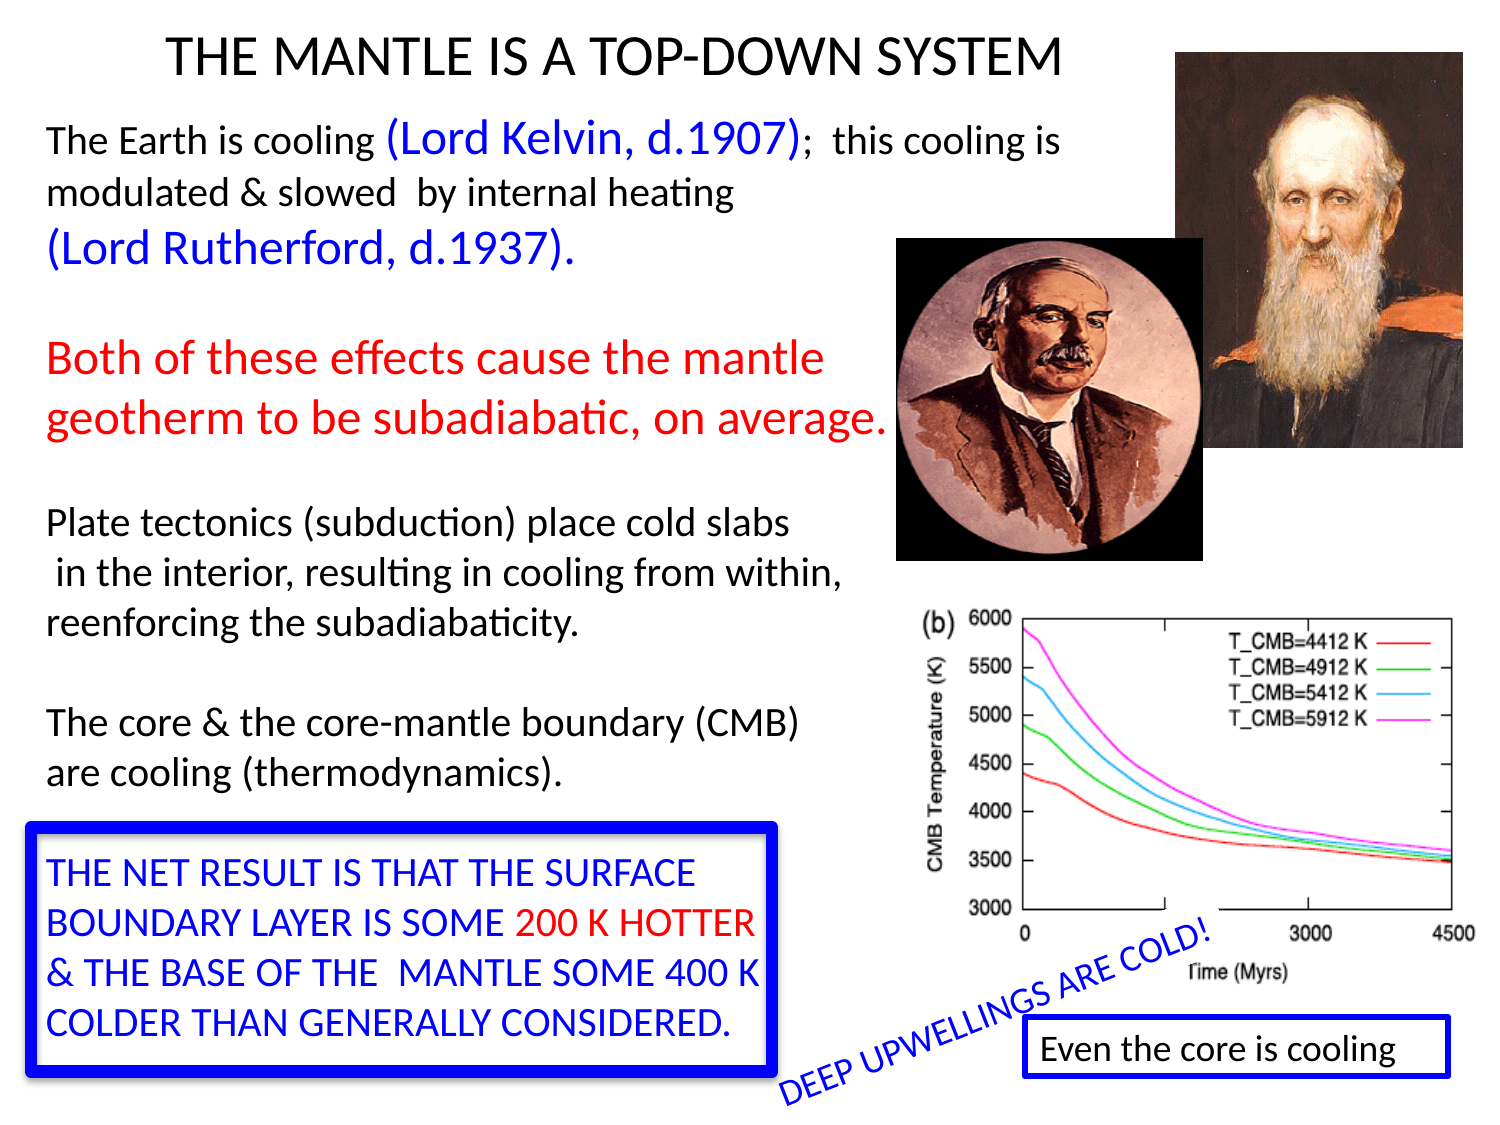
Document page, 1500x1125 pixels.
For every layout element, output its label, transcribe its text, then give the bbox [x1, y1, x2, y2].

text_box DEEP UPWELLINGS ARE COLD! [758, 999, 1102, 1125]
text_box The Earth is cooling (Lord Kelvin, d.1907); this cooling is modulated & slowed by internal heating (Lord Rutherford, d.1937). Both of these effects cause the mantle geotherm to be subadiabatic, on average. Plate tectonics (subduction) place cold slabs in the interior, resulting in cooling from within, reenforcing the subadiabaticity. The core & the core-mantle boundary (CMB) are cooling (thermodynamics). THE NET RESULT IS THAT THE SURFACE BOUNDARY LAYER IS SOME 200 K HOTTER & THE BASE OF THE MANTLE SOME 400 K COLDER THAN GENERALLY CONSIDERED. [31, 97, 1095, 1053]
text_box THE MANTLE IS A TOP-DOWN SYSTEM [150, 9, 1176, 95]
text_box [30, 827, 773, 1072]
picture [896, 52, 1464, 561]
text_box Even the core is cooling [1024, 1016, 1448, 1077]
picture [896, 584, 1500, 990]
